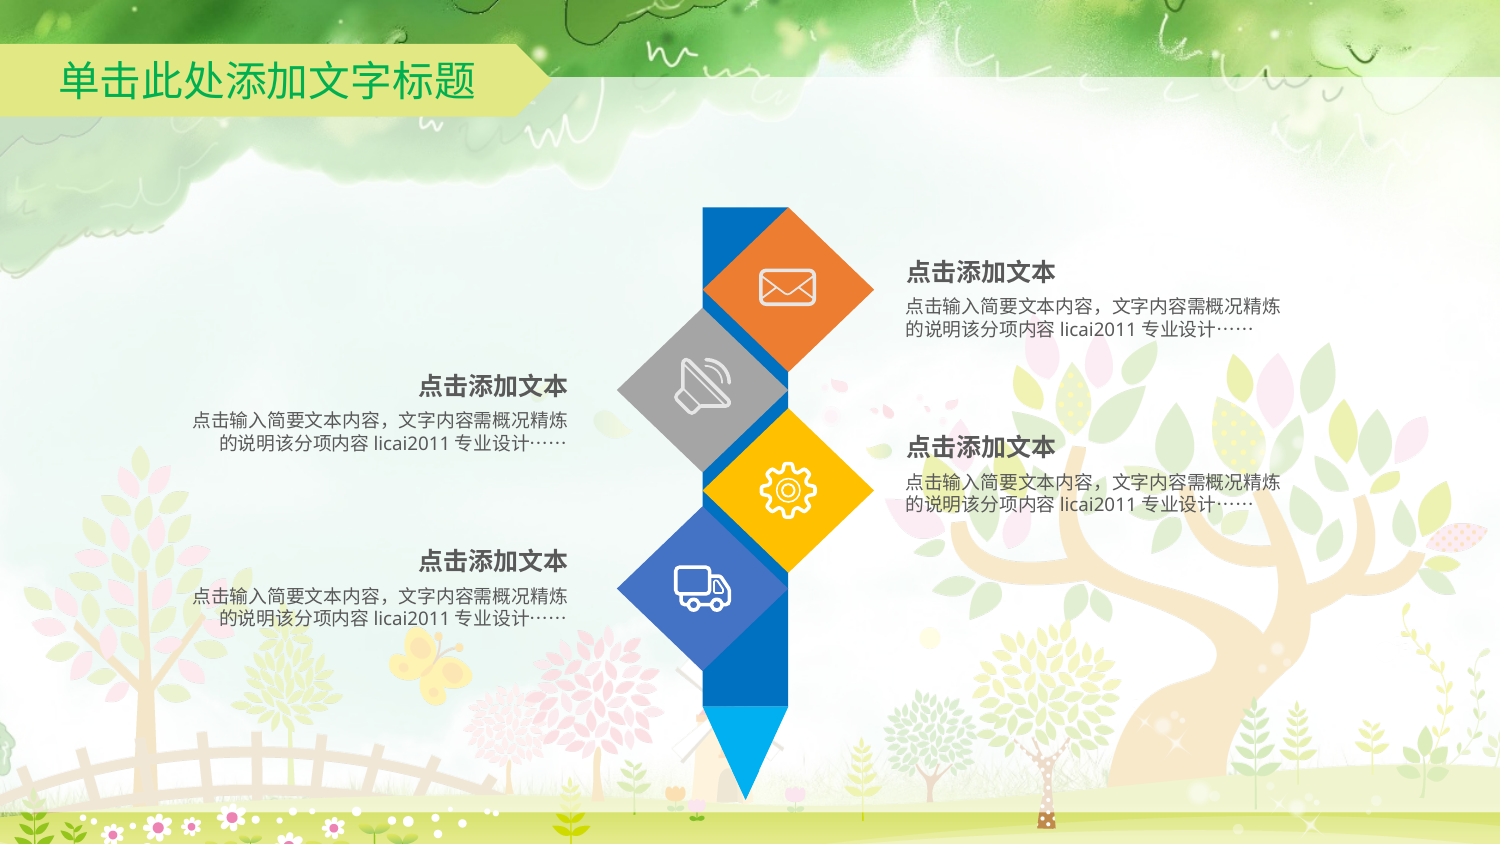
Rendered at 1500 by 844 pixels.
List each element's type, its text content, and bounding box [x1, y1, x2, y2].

text_box 点击添加文本 [891, 424, 1072, 463]
picture [0, 813, 1500, 844]
text_box 点击输入简要文本内容，文字内容需概况精炼的说明该分项内容licai2011专业设计…… [177, 577, 582, 637]
text_box 点击添加文本 [403, 362, 584, 408]
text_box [702, 207, 875, 373]
text_box 点击添加文本 [891, 248, 1072, 287]
picture [0, 0, 1500, 77]
text_box 点击输入简要文本内容，文字内容需概况精炼的说明该分项内容licai2011专业设计…… [890, 463, 1296, 523]
text_box 点击输入简要文本内容，文字内容需概况精炼的说明该分项内容licai2011专业设计…… [890, 287, 1296, 348]
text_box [616, 506, 789, 671]
text_box 点击输入简要文本内容，文字内容需概况精炼的说明该分项内容licai2011专业设计…… [177, 401, 582, 462]
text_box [702, 671, 789, 800]
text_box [702, 408, 874, 573]
text_box 点击添加文本 [403, 538, 584, 584]
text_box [616, 307, 789, 473]
